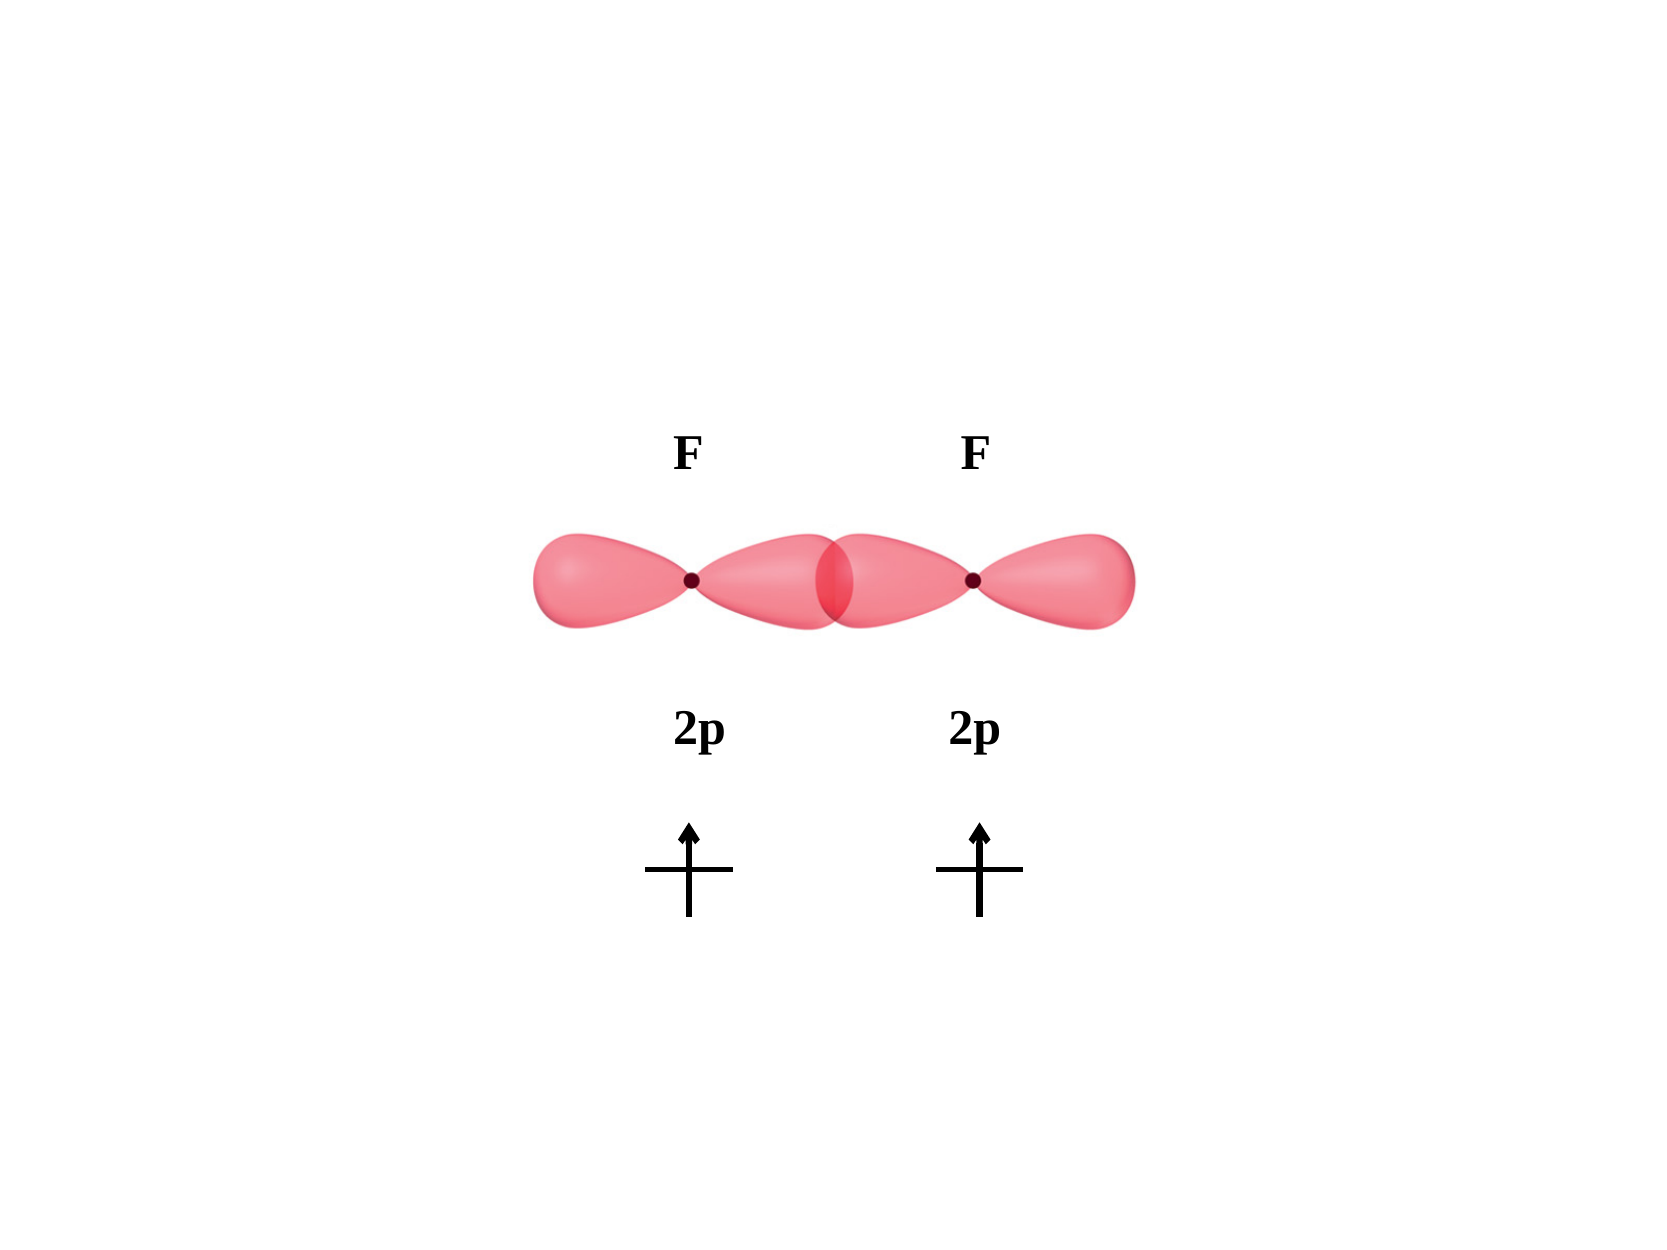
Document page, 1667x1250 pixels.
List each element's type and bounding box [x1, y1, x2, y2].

text_box [508, 411, 1155, 917]
